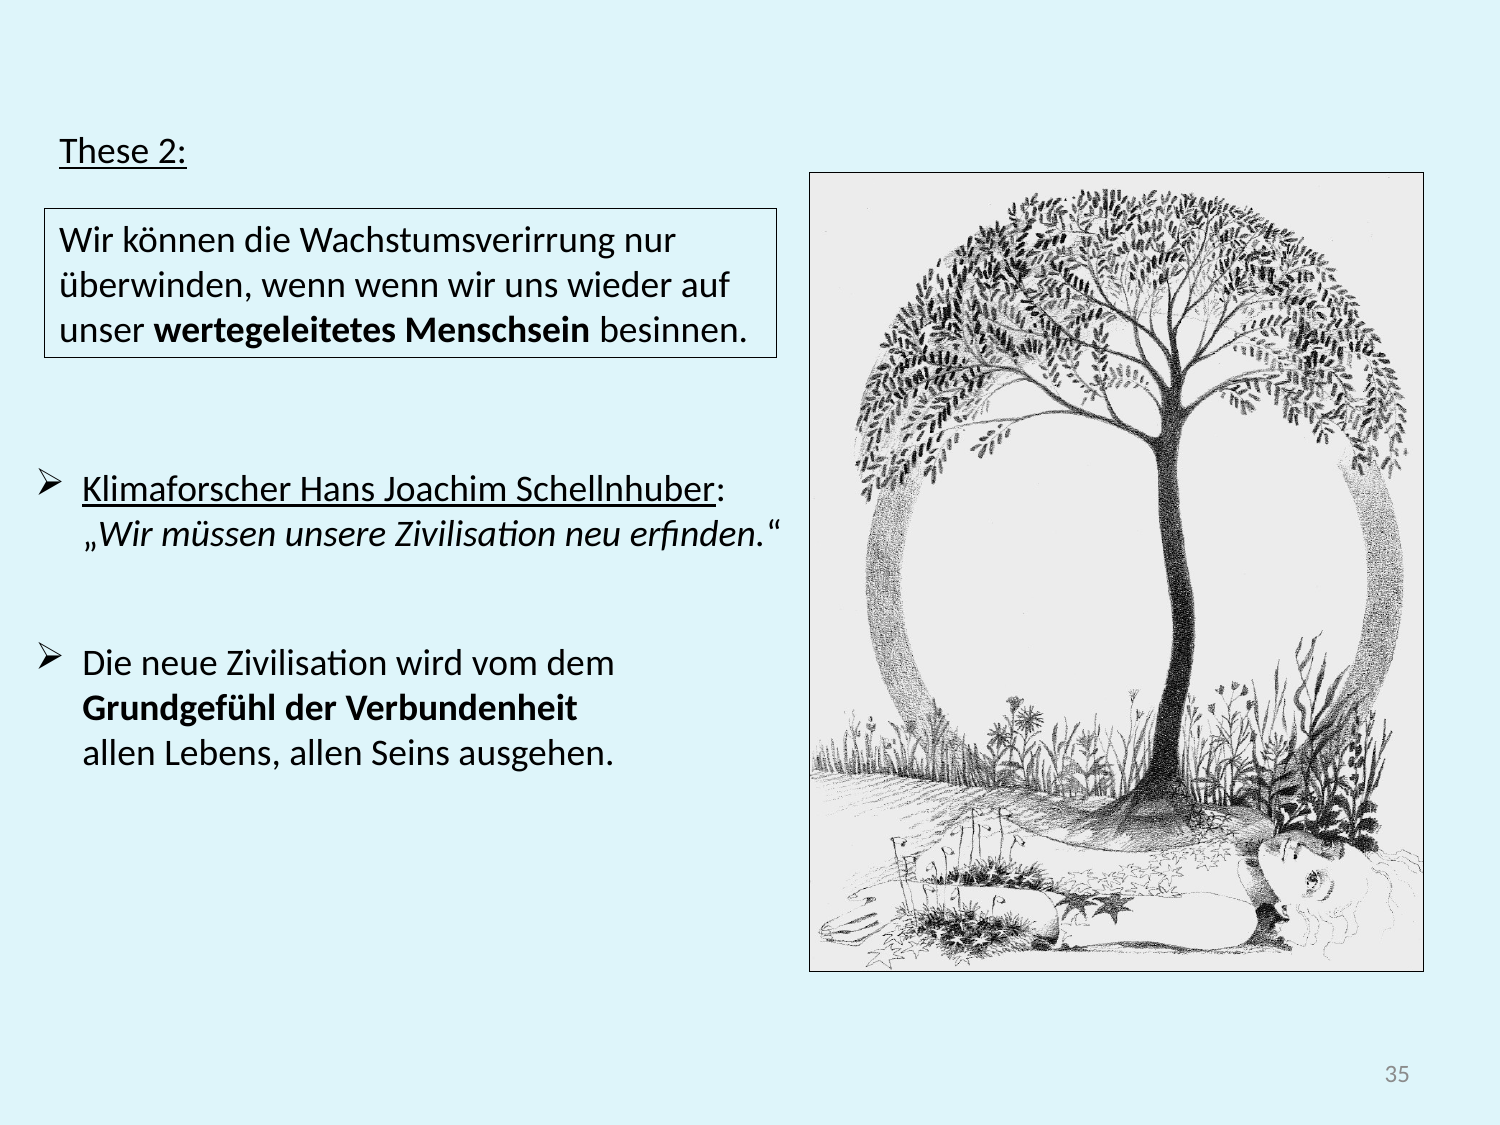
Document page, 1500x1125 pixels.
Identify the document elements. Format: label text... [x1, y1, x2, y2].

slide_number 35 [1074, 1042, 1425, 1103]
picture [808, 172, 1425, 972]
text_box Die neue Zivilisation wird vom dem Grundgefühl der Verbundenheit allen Lebens, allen Seins ausgehen. [20, 630, 680, 781]
text_box Klimaforscher Hans Joachim Schellnhuber: „Wir müssen unsere Zivilisation neu erfinden.“ [20, 457, 801, 562]
text_box Wir können die Wachstumsverirrung nur überwinden, wenn wenn wir uns wieder auf unser wertegeleitetes Menschsein besinnen. [44, 208, 777, 358]
title These 2: [44, 113, 642, 185]
